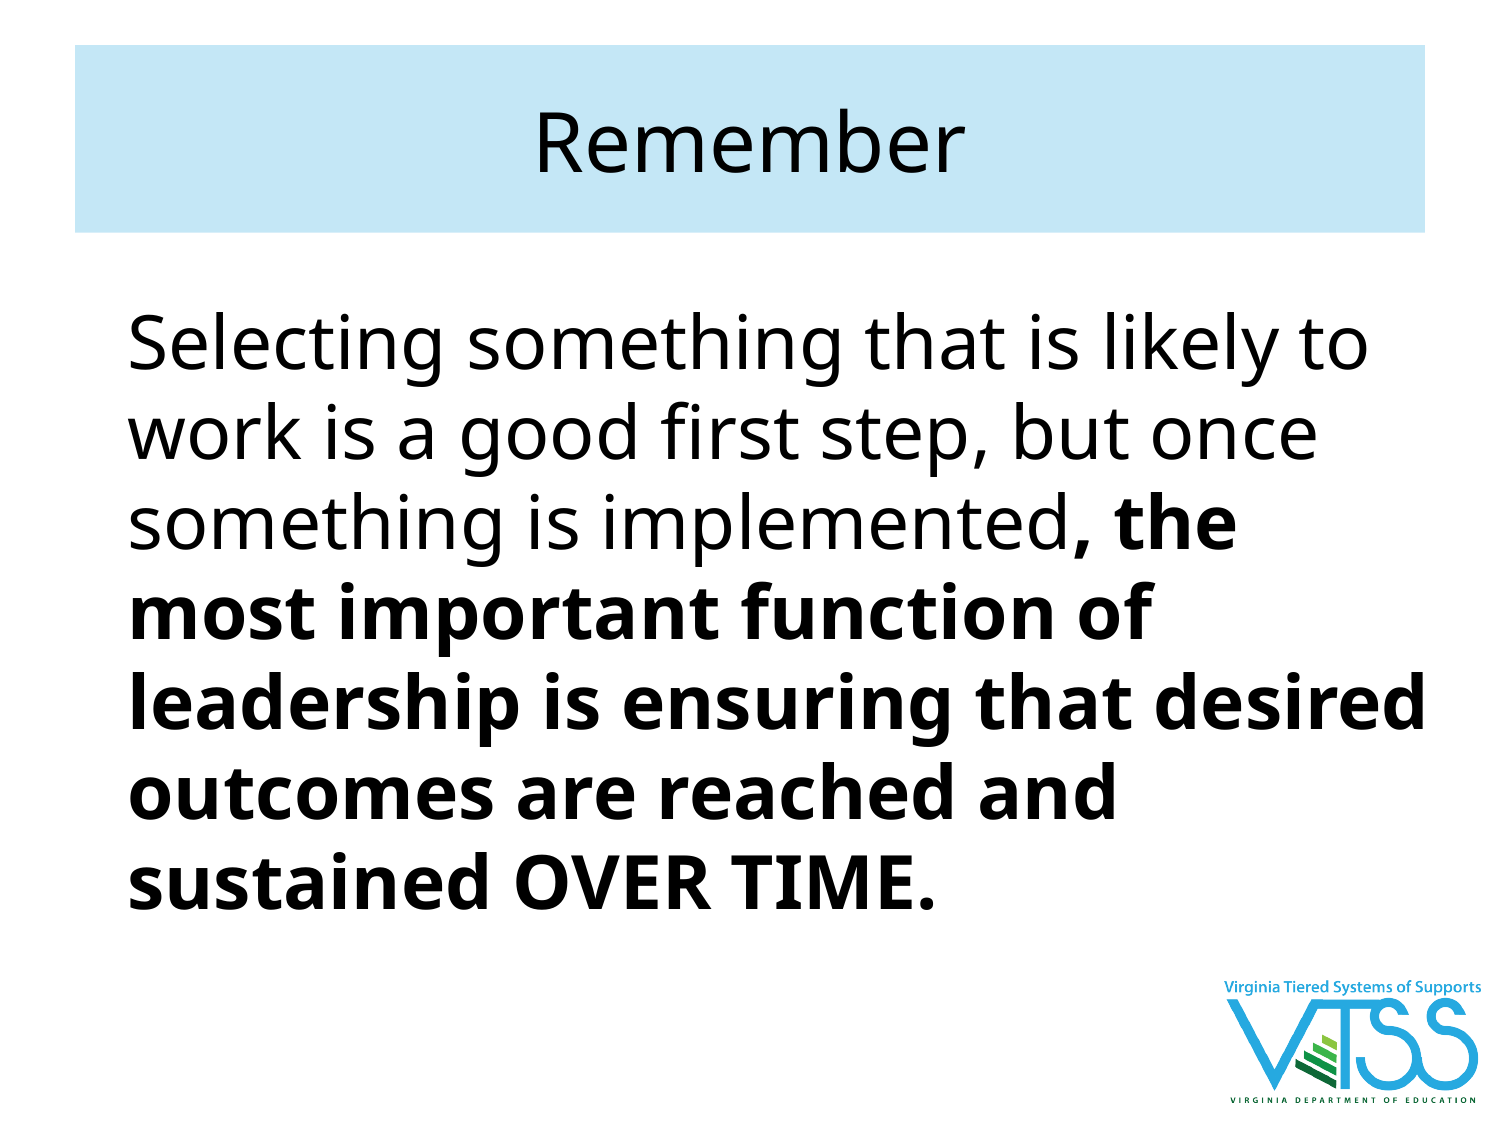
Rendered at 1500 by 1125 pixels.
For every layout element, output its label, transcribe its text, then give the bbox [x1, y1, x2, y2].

picture [1224, 980, 1481, 1103]
title Remember [75, 45, 1425, 233]
text_box Selecting something that is likely to work is a good first step, but once something is implemented, the most important function of leadership is ensuring that desired outcomes are reached and sustained OVER TIME. [112, 287, 1463, 933]
